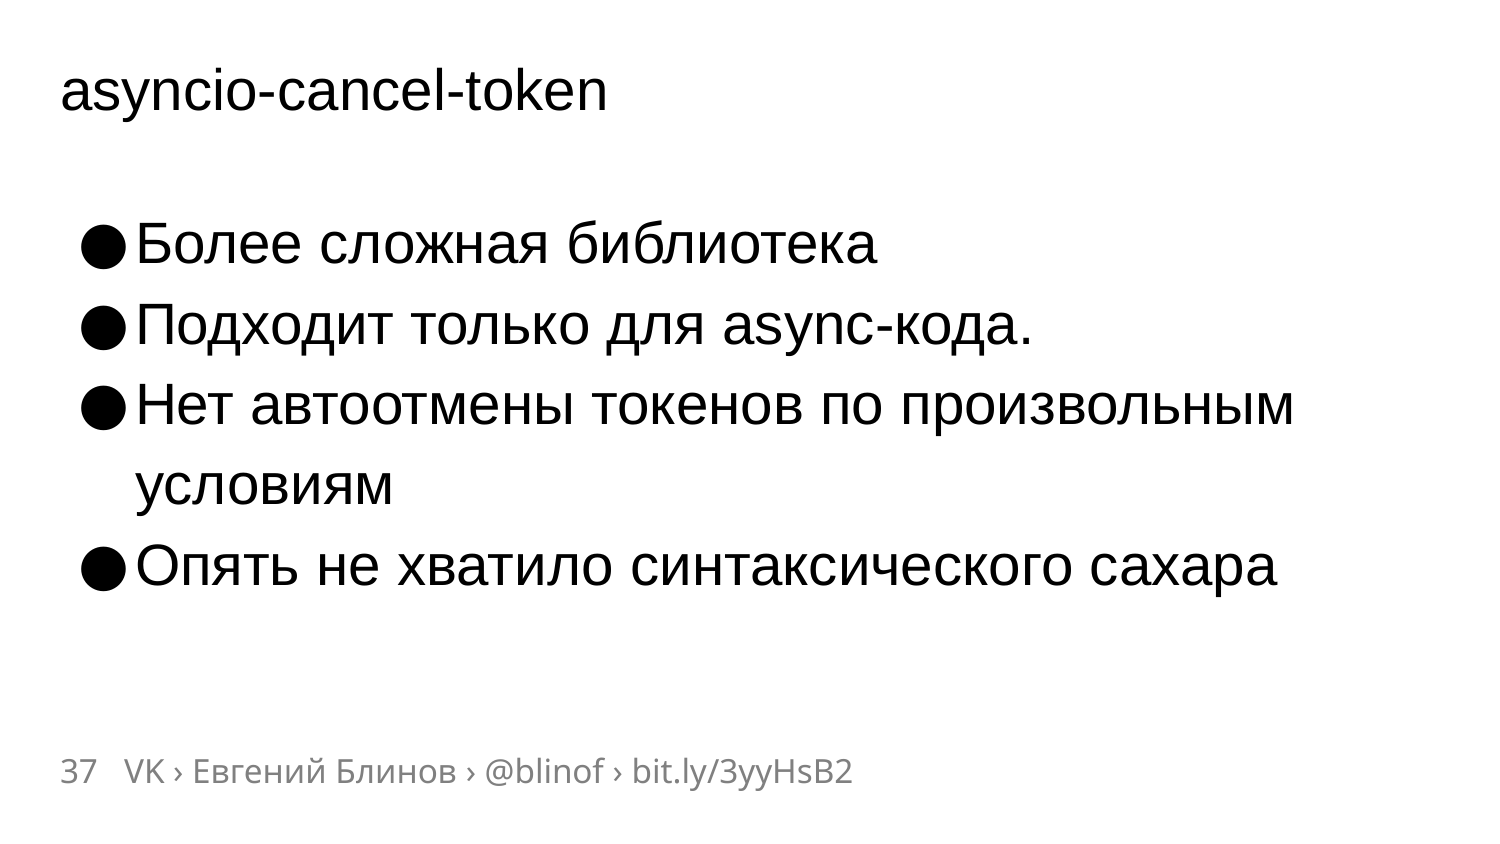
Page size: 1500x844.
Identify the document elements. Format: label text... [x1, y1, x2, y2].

title asyncio-cancel-token [45, 45, 1455, 158]
list Более сложная библиотека Подходит только для async-кода. Нет автоотмены токенов по произвольным условиям Опять не хватило синтаксического сахара [45, 180, 1455, 743]
